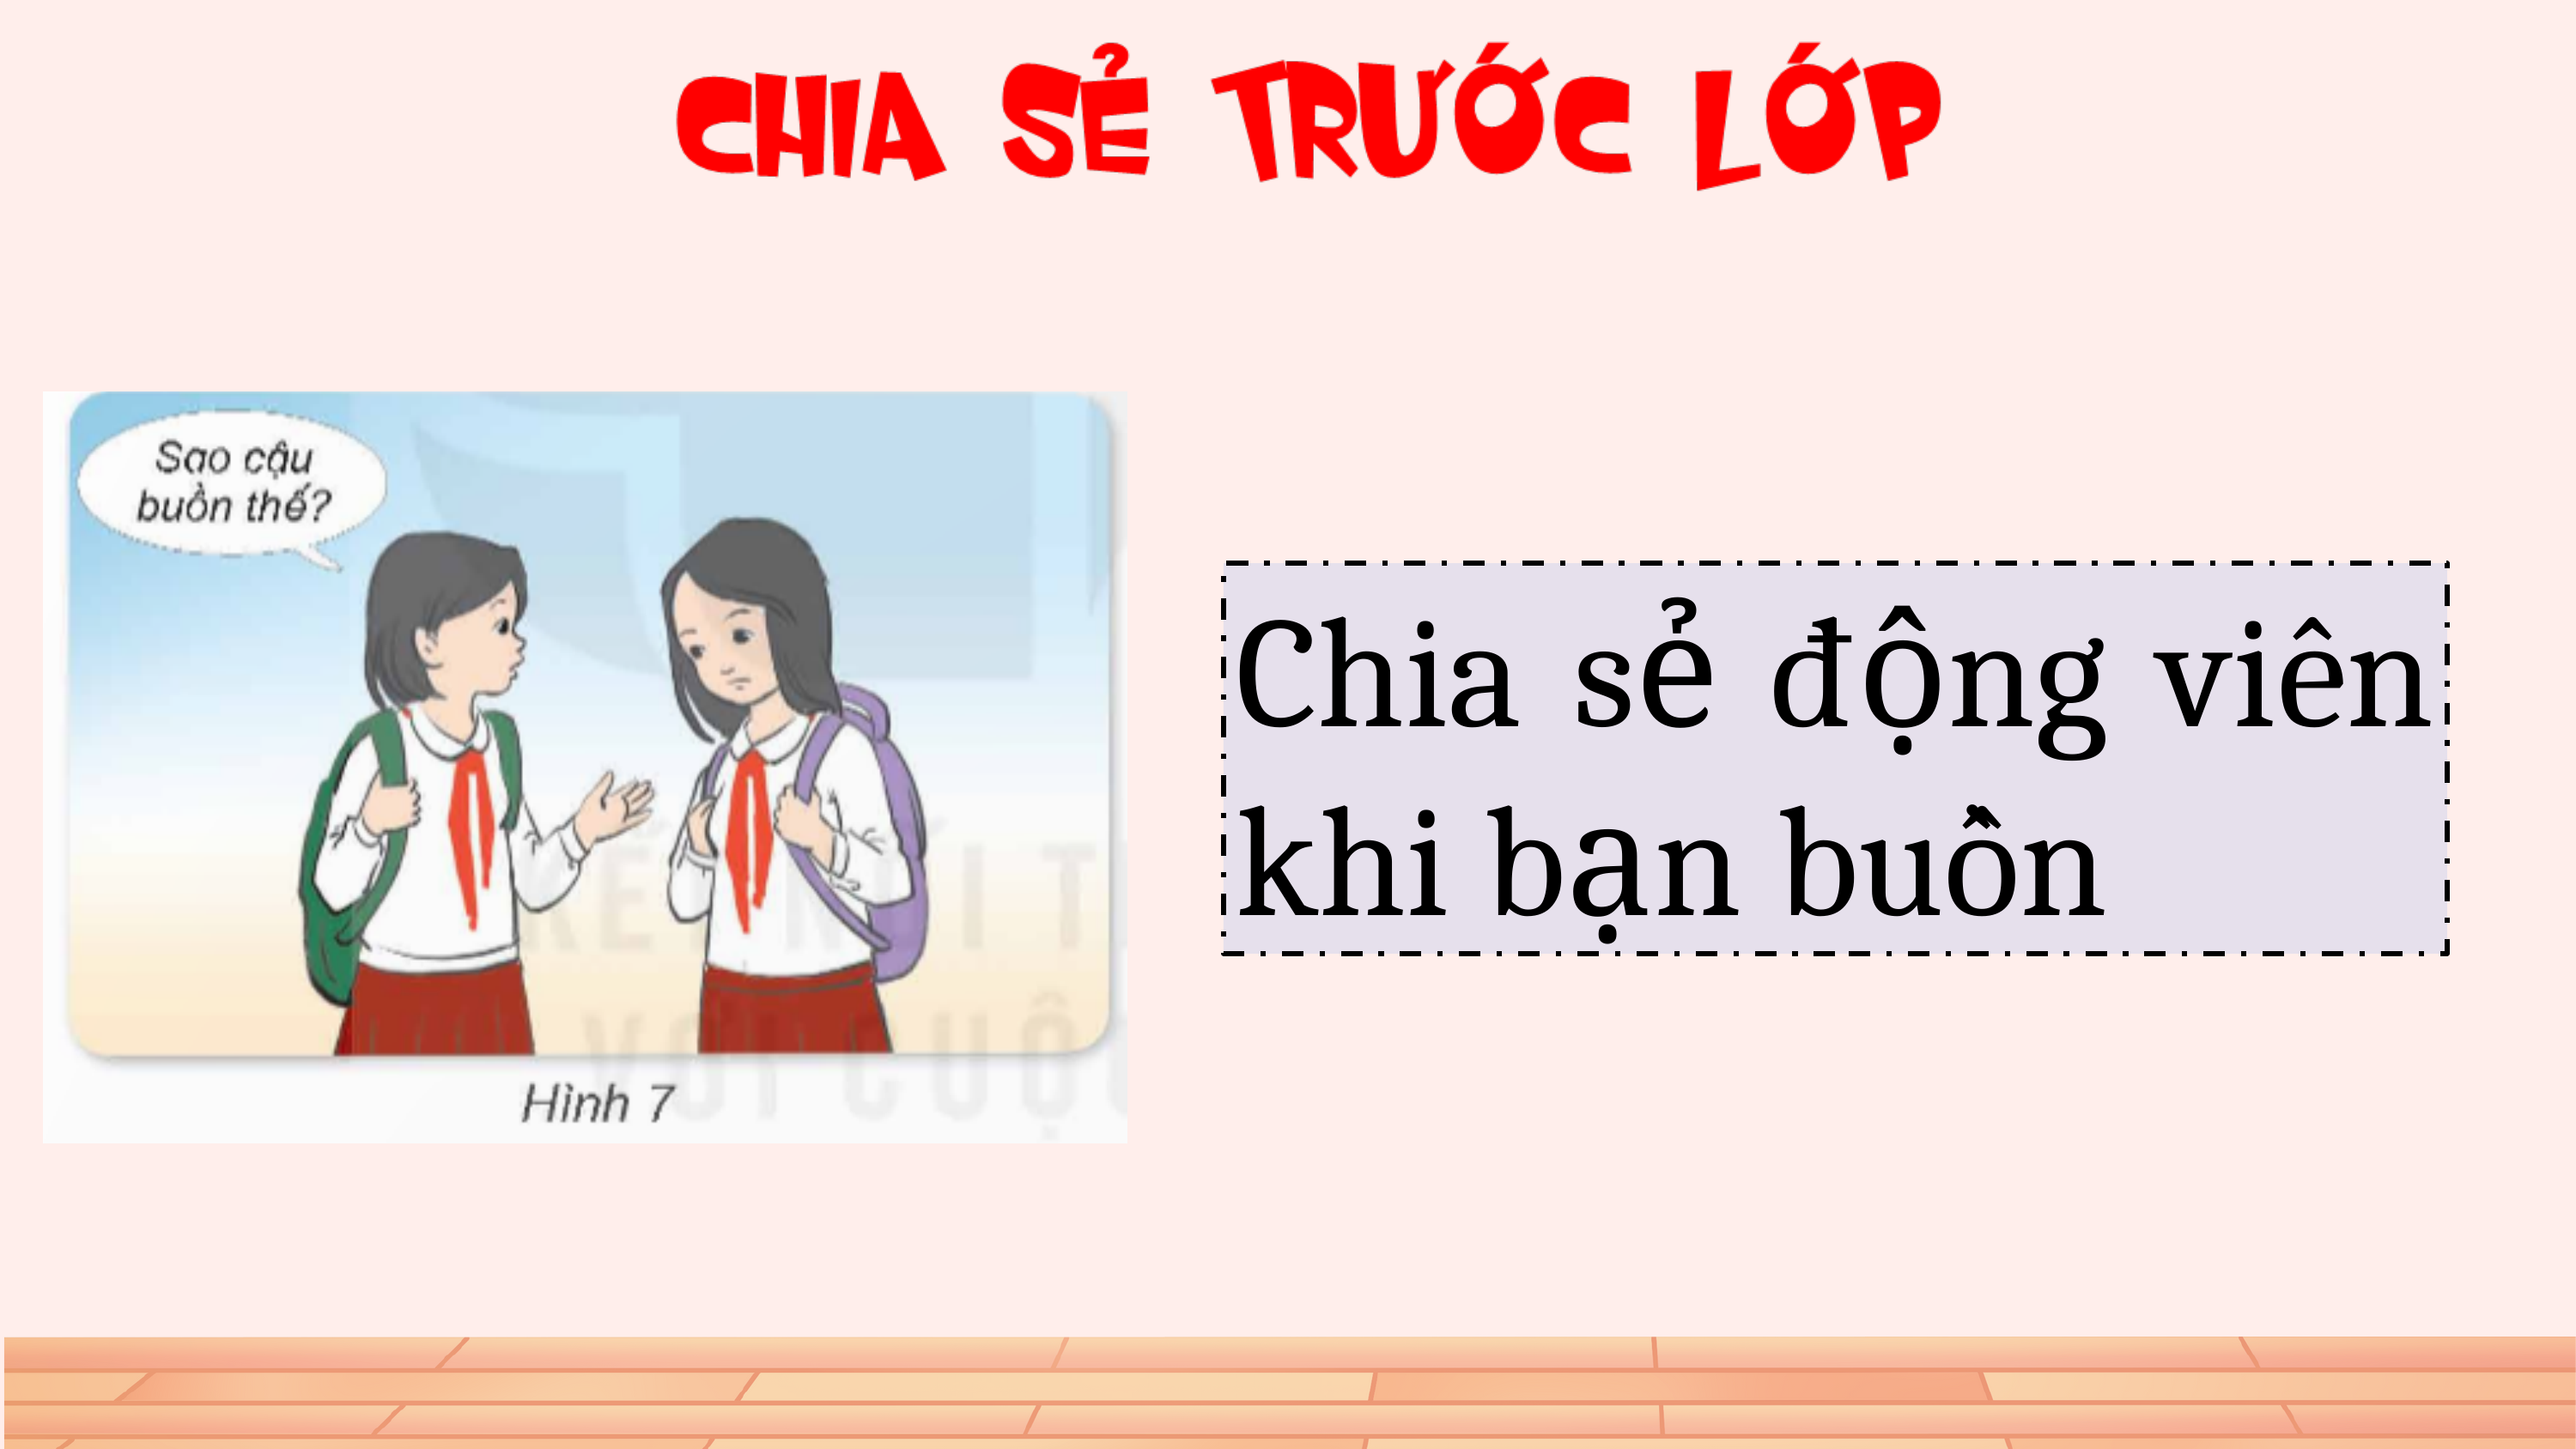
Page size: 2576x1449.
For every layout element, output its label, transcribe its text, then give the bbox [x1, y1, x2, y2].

text_box [3, 1337, 2576, 1449]
picture [42, 391, 1127, 1143]
text_box Chia sẻ động viên khi bạn buồn [1223, 563, 2447, 954]
picture [504, 0, 2119, 275]
